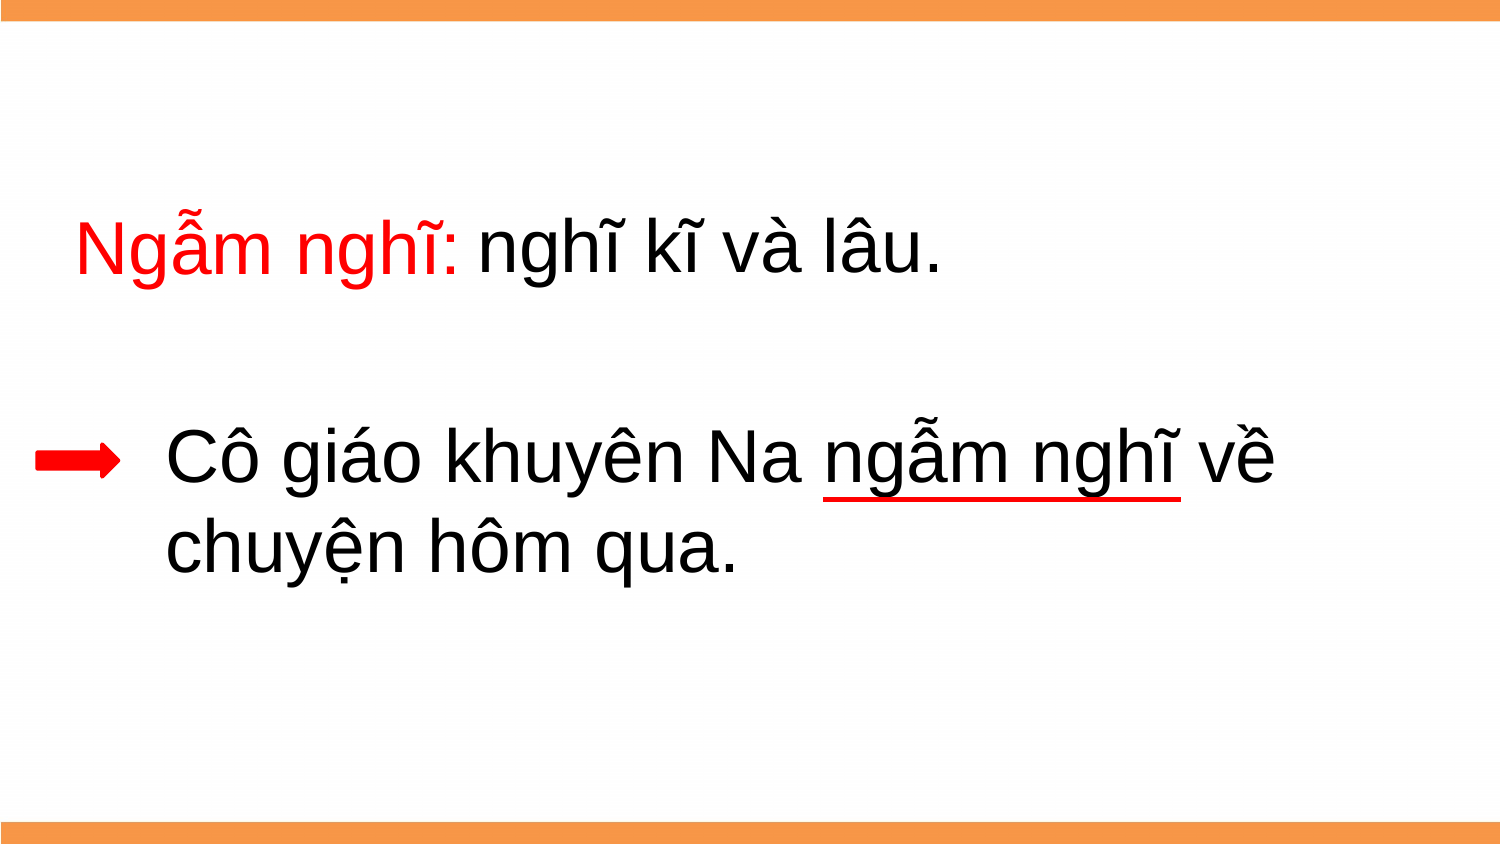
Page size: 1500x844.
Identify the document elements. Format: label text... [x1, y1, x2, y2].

text_box [35, 442, 121, 479]
text_box Ngẫm nghĩ: [59, 174, 547, 315]
text_box Cô giáo khuyên Na ngẫm nghĩ về chuyện hôm qua. [150, 411, 1475, 585]
text_box nghĩ kĩ và lâu. [462, 171, 1500, 313]
picture [0, 0, 1500, 844]
